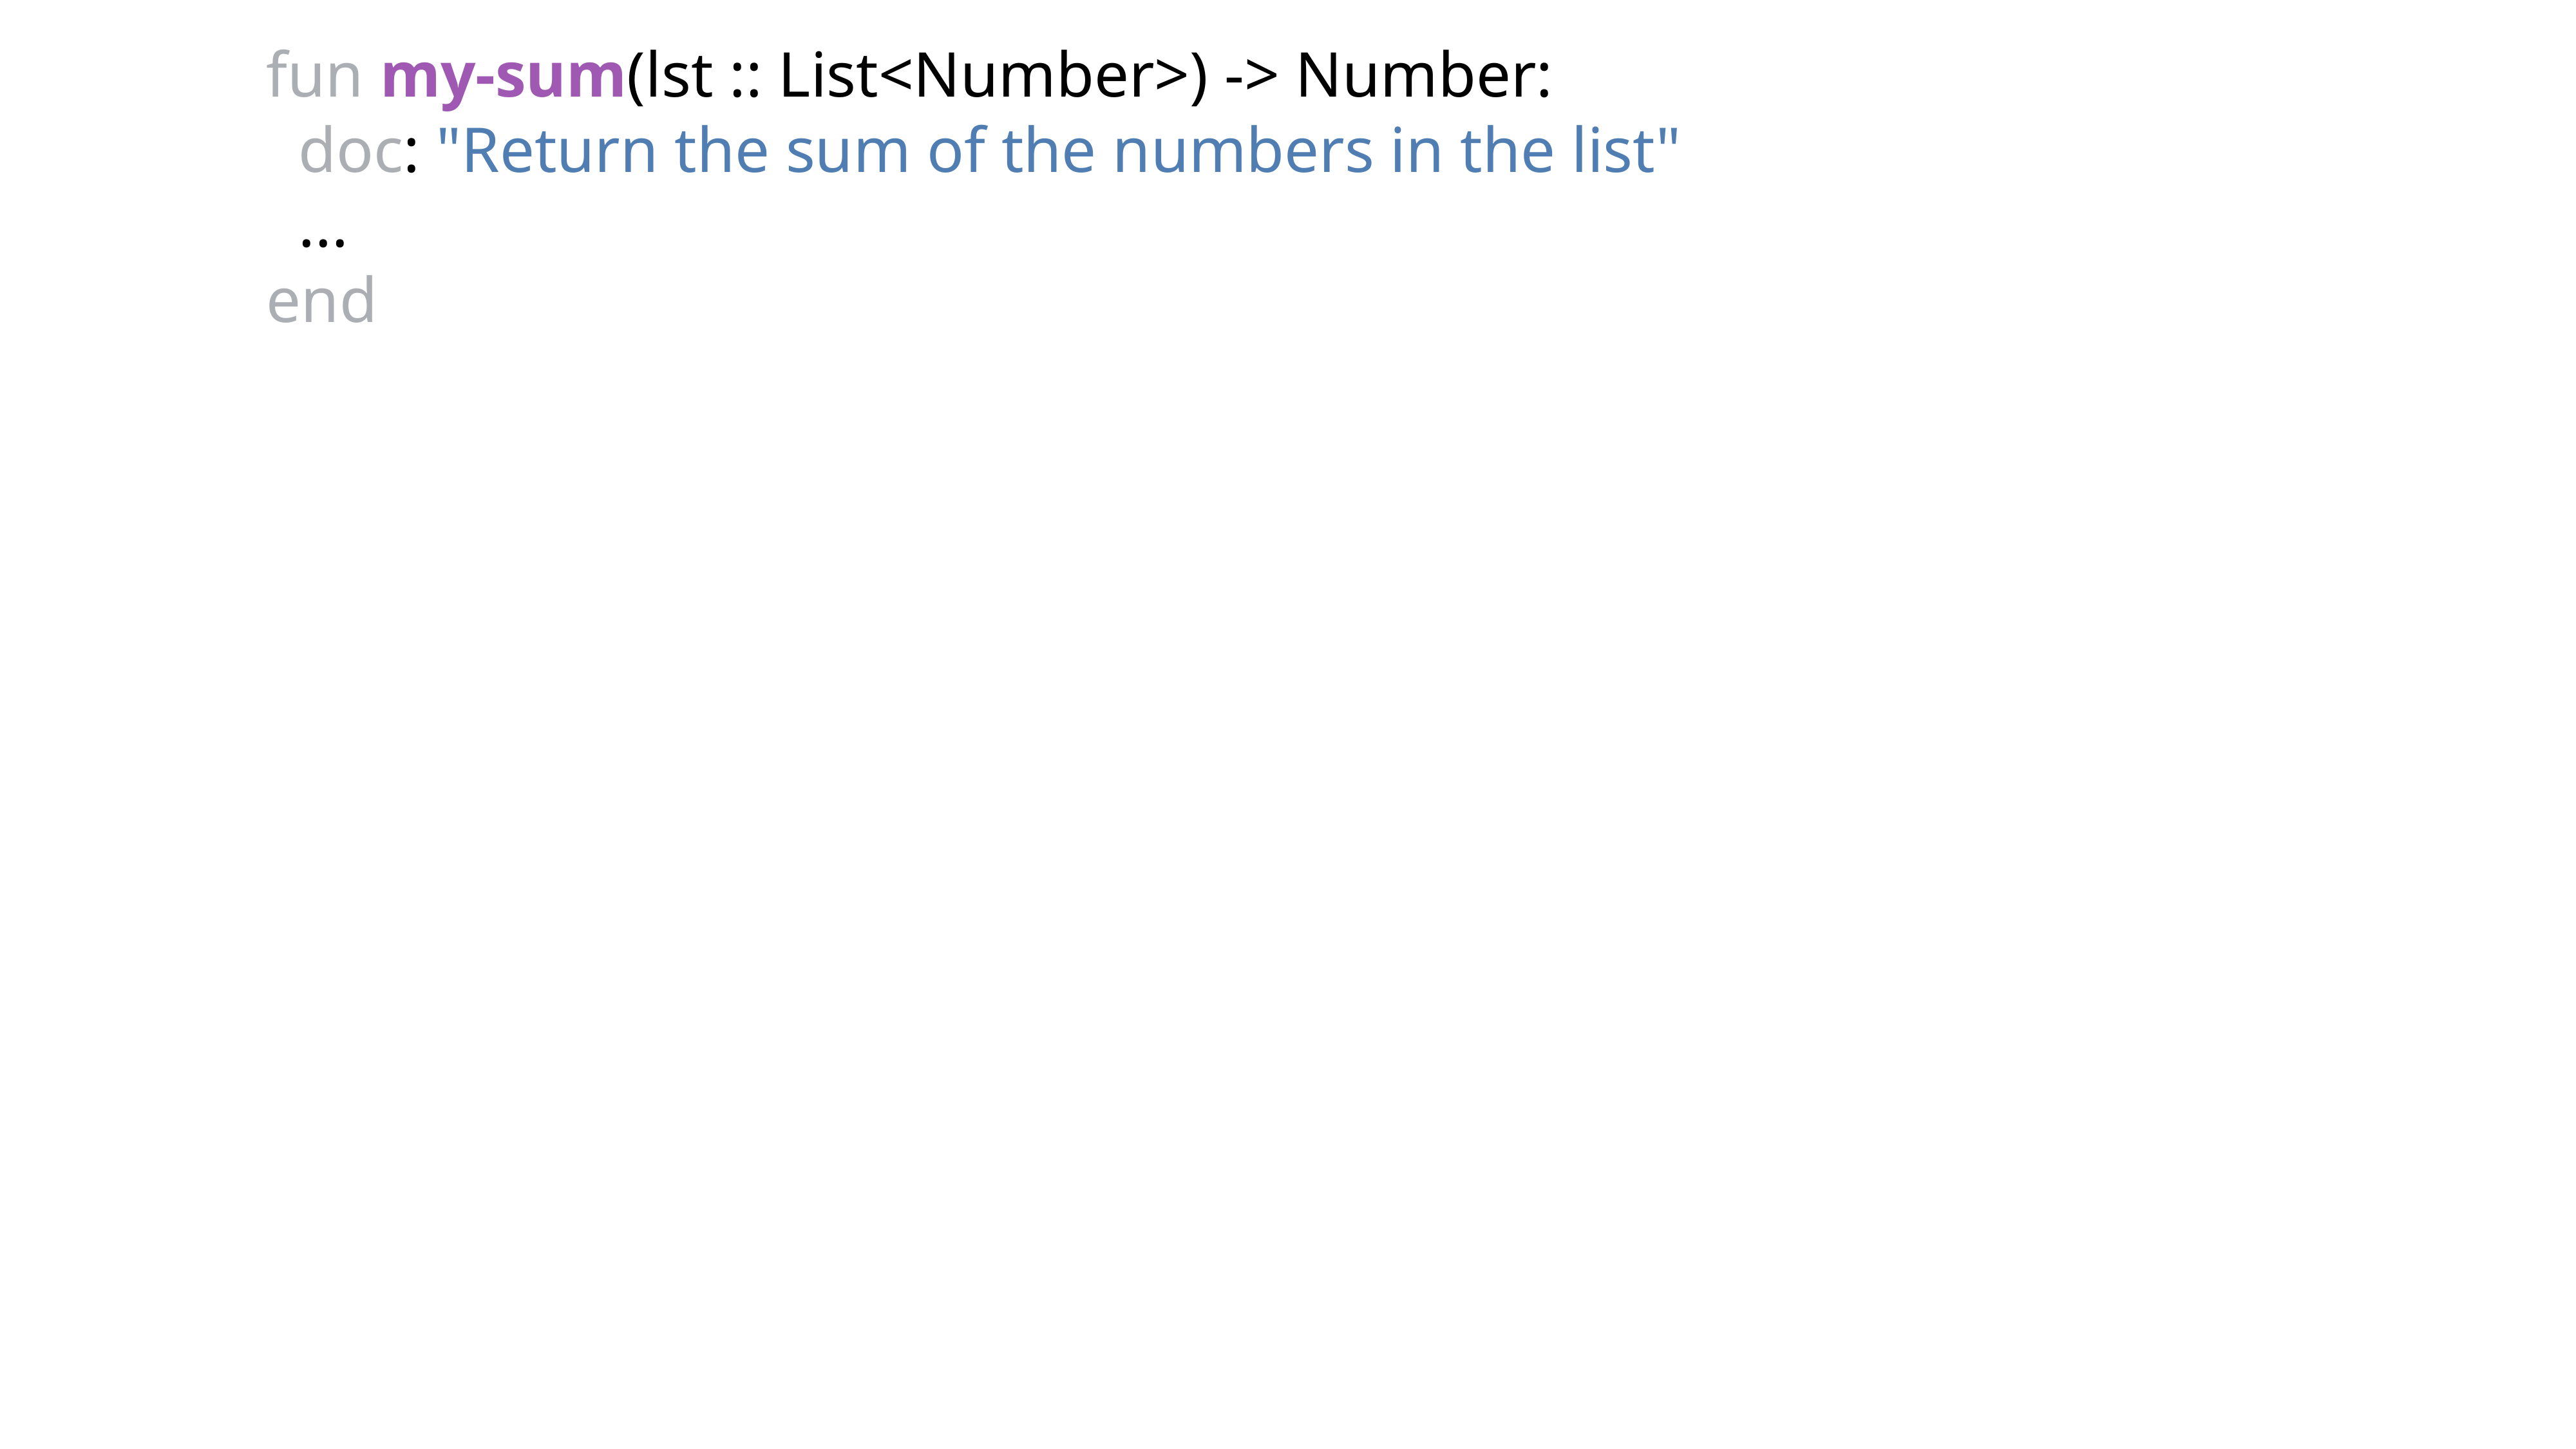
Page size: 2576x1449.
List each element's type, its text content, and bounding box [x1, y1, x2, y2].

list fun my-sum(lst :: List<Number>) -> Number: doc: "Return the sum of the numbers in the list" ... end [258, 26, 2317, 1423]
